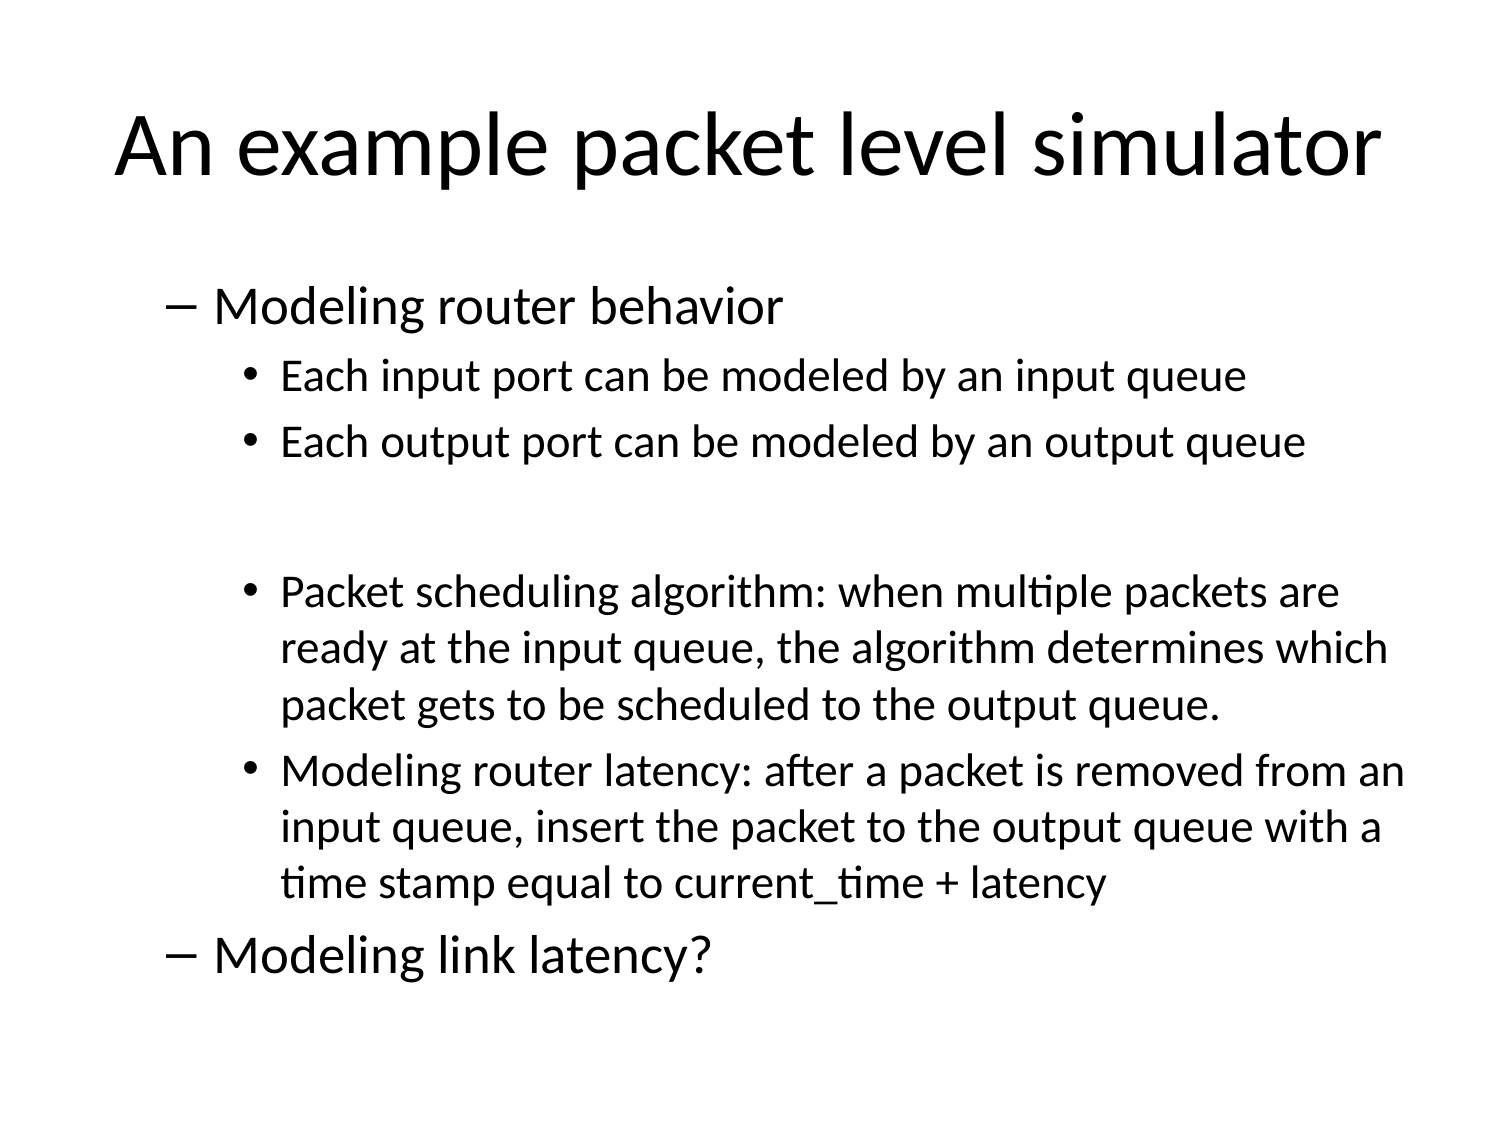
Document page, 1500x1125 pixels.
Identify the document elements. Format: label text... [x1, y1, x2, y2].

title An example packet level simulator [75, 45, 1425, 233]
list Modeling router behavior Each input port can be modeled by an input queue Each output port can be modeled by an output queue Packet scheduling algorithm: when multiple packets are ready at the input queue, the algorithm determines which packet gets to be scheduled to the output queue. Modeling router latency: after a packet is removed from an input queue, insert the packet to the output queue with a time stamp equal to current_time + latency Modeling link latency? [75, 262, 1425, 1005]
